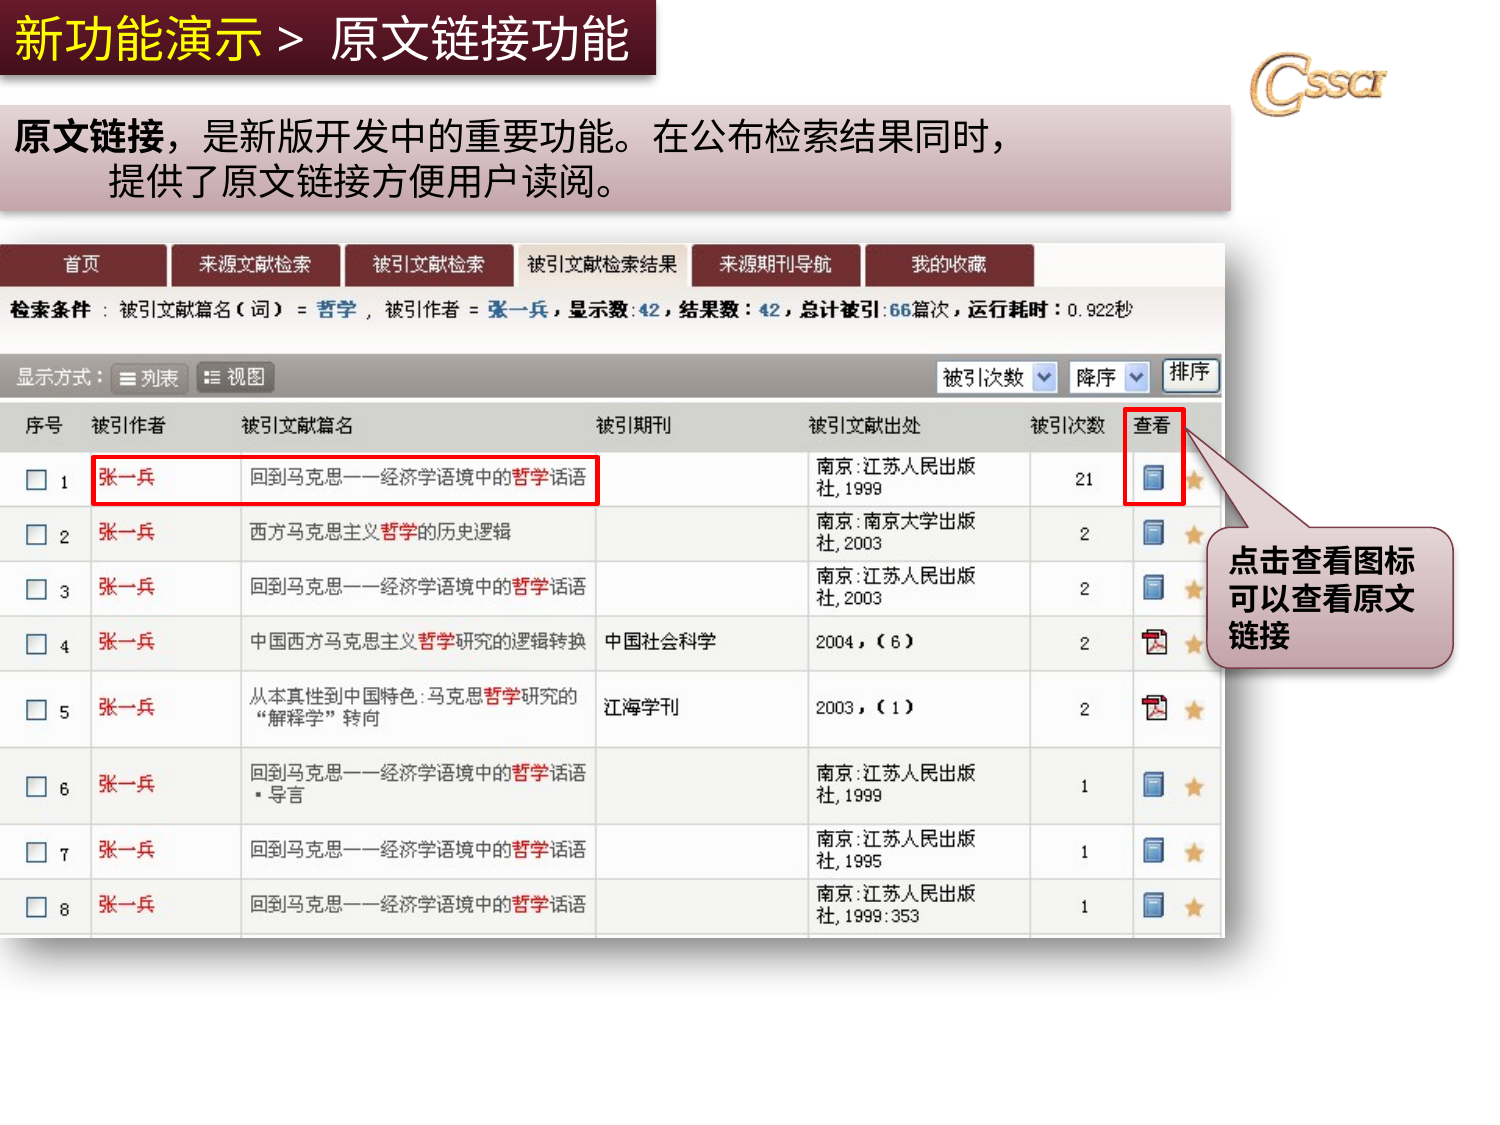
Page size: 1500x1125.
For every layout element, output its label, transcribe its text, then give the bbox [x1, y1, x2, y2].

picture [0, 243, 1226, 1125]
text_box 点击查看图标 可以查看原文链接 [1231, 463, 1454, 669]
text_box 原文链接，是新版开发中的重要功能。在公布检索结果同时， 提供了原文链接方便用户读阅。 [0, 105, 1231, 211]
text_box 新功能演示> 原文链接功能 [0, 0, 657, 75]
picture [1241, 38, 1402, 130]
